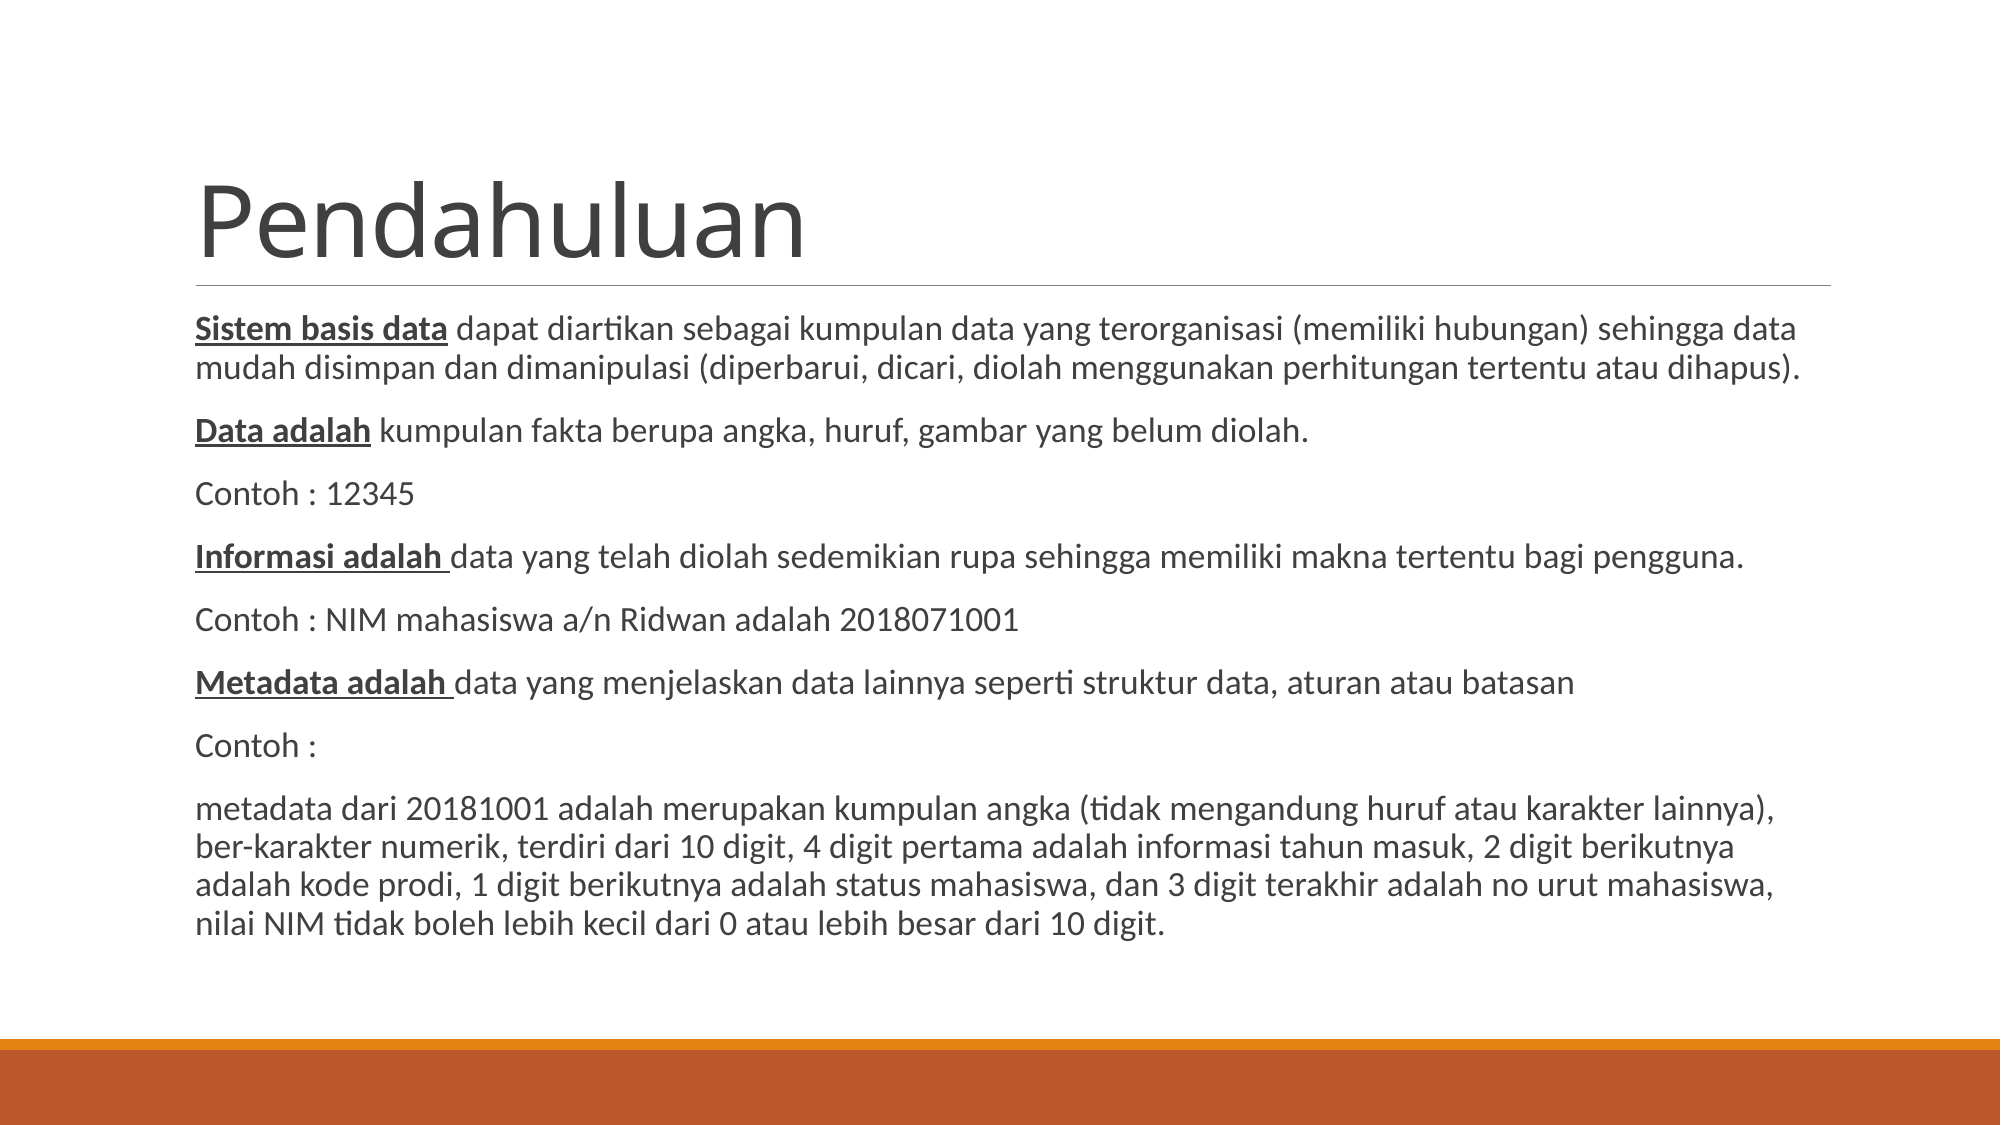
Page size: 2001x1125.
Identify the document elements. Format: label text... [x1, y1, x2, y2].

list Sistem basis data dapat diartikan sebagai kumpulan data yang terorganisasi (memiliki hubungan) sehingga data mudah disimpan dan dimanipulasi (diperbarui, dicari, diolah menggunakan perhitungan tertentu atau dihapus). Data adalah kumpulan fakta berupa angka, huruf, gambar yang belum diolah. Contoh : 12345 Informasi adalah data yang telah diolah sedemikian rupa sehingga memiliki makna tertentu bagi pengguna. Contoh : NIM mahasiswa a/n Ridwan adalah 2018071001 Metadata adalah data yang menjelaskan data lainnya seperti struktur data, aturan atau batasan Contoh : metadata dari 20181001 adalah merupakan kumpulan angka (tidak mengandung huruf atau karakter lainnya), ber-karakter numerik, terdiri dari 10 digit, 4 digit pertama adalah informasi tahun masuk, 2 digit berikutnya adalah kode prodi, 1 digit berikutnya adalah status mahasiswa, dan 3 digit terakhir adalah no urut mahasiswa, nilai NIM tidak boleh lebih kecil dari 0 atau lebih besar dari 10 digit. [180, 302, 1830, 963]
title Pendahuluan [180, 47, 1830, 285]
